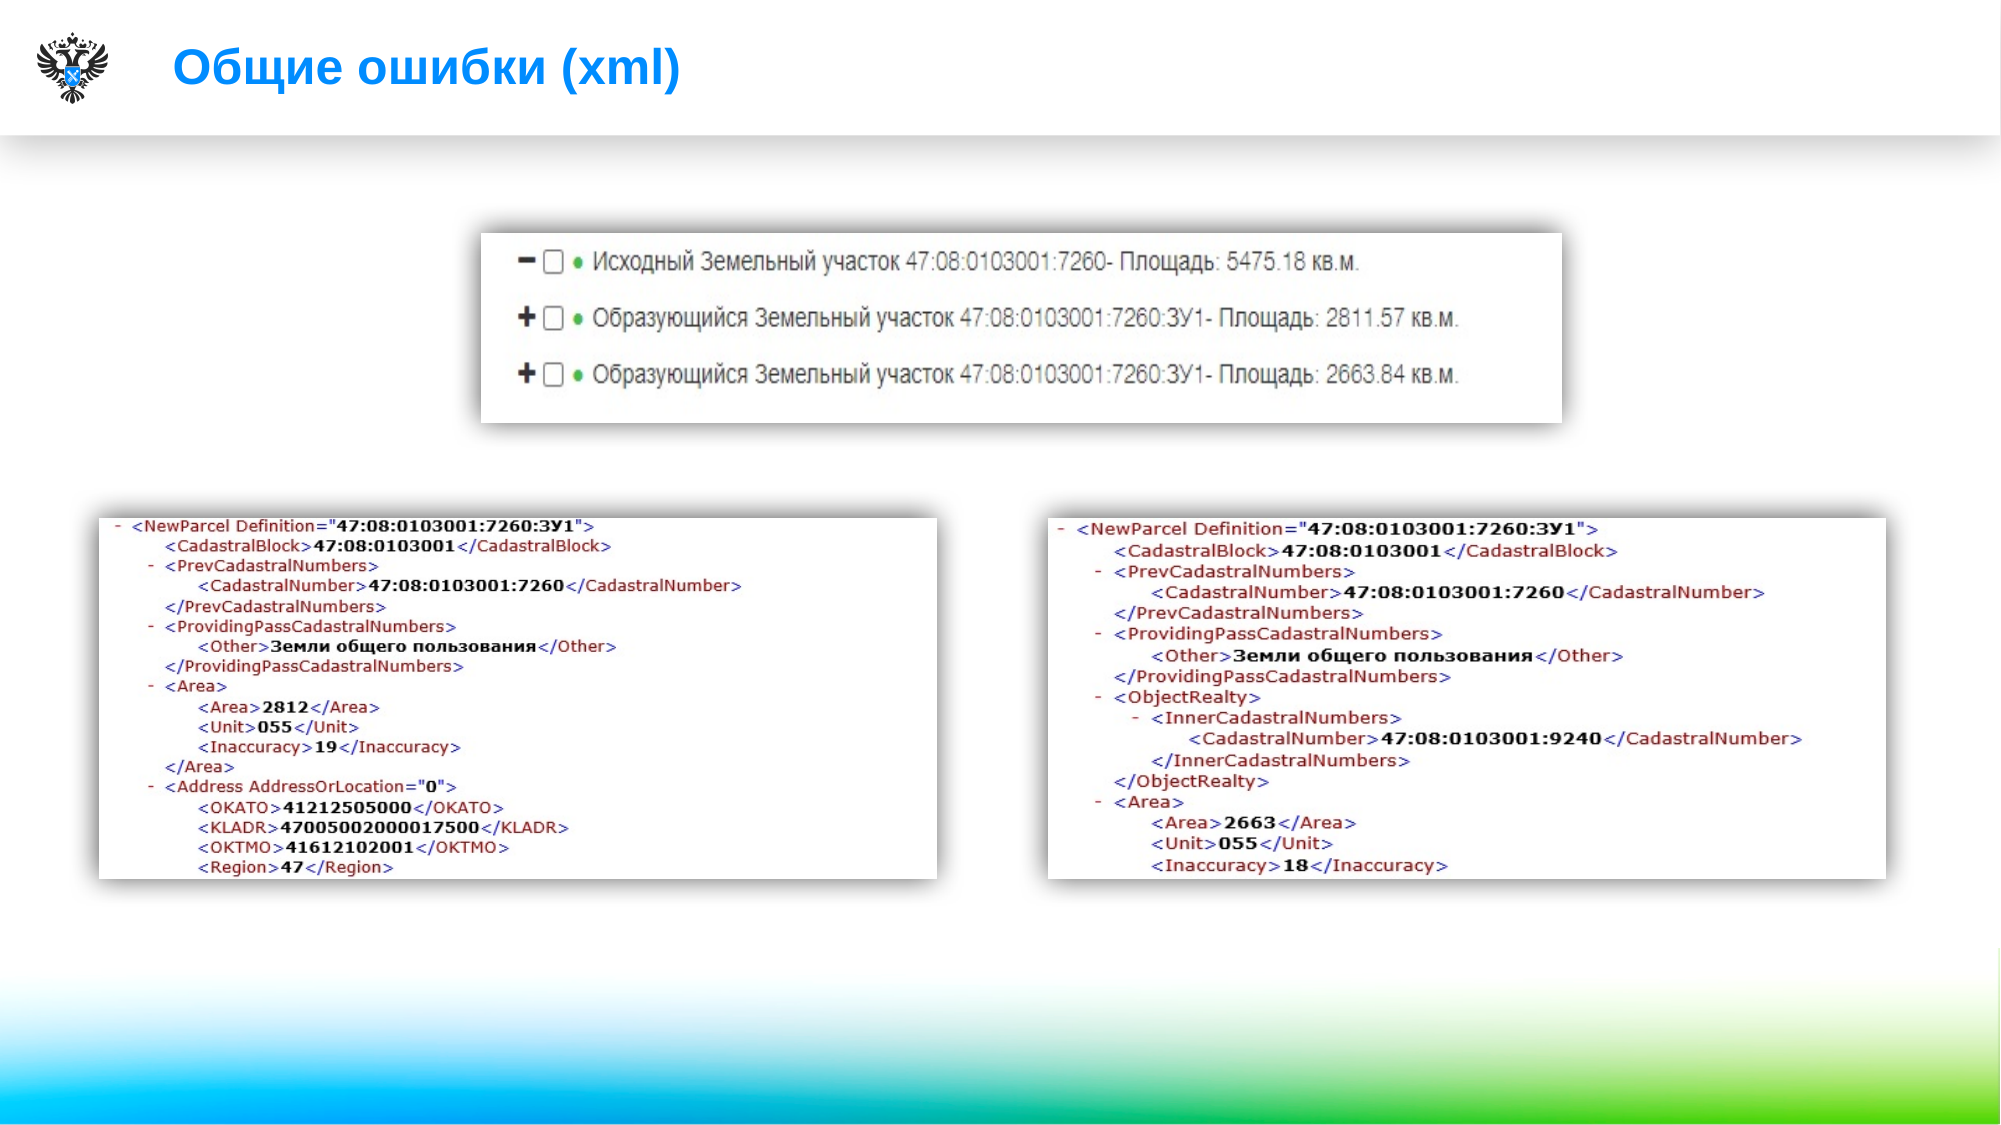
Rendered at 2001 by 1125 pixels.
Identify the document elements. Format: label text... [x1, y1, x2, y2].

picture [0, 947, 2000, 1125]
picture [37, 32, 108, 104]
picture [1048, 518, 1886, 879]
picture [99, 518, 937, 879]
picture [481, 233, 1562, 423]
title Общие ошибки (xml) [157, 0, 1886, 138]
